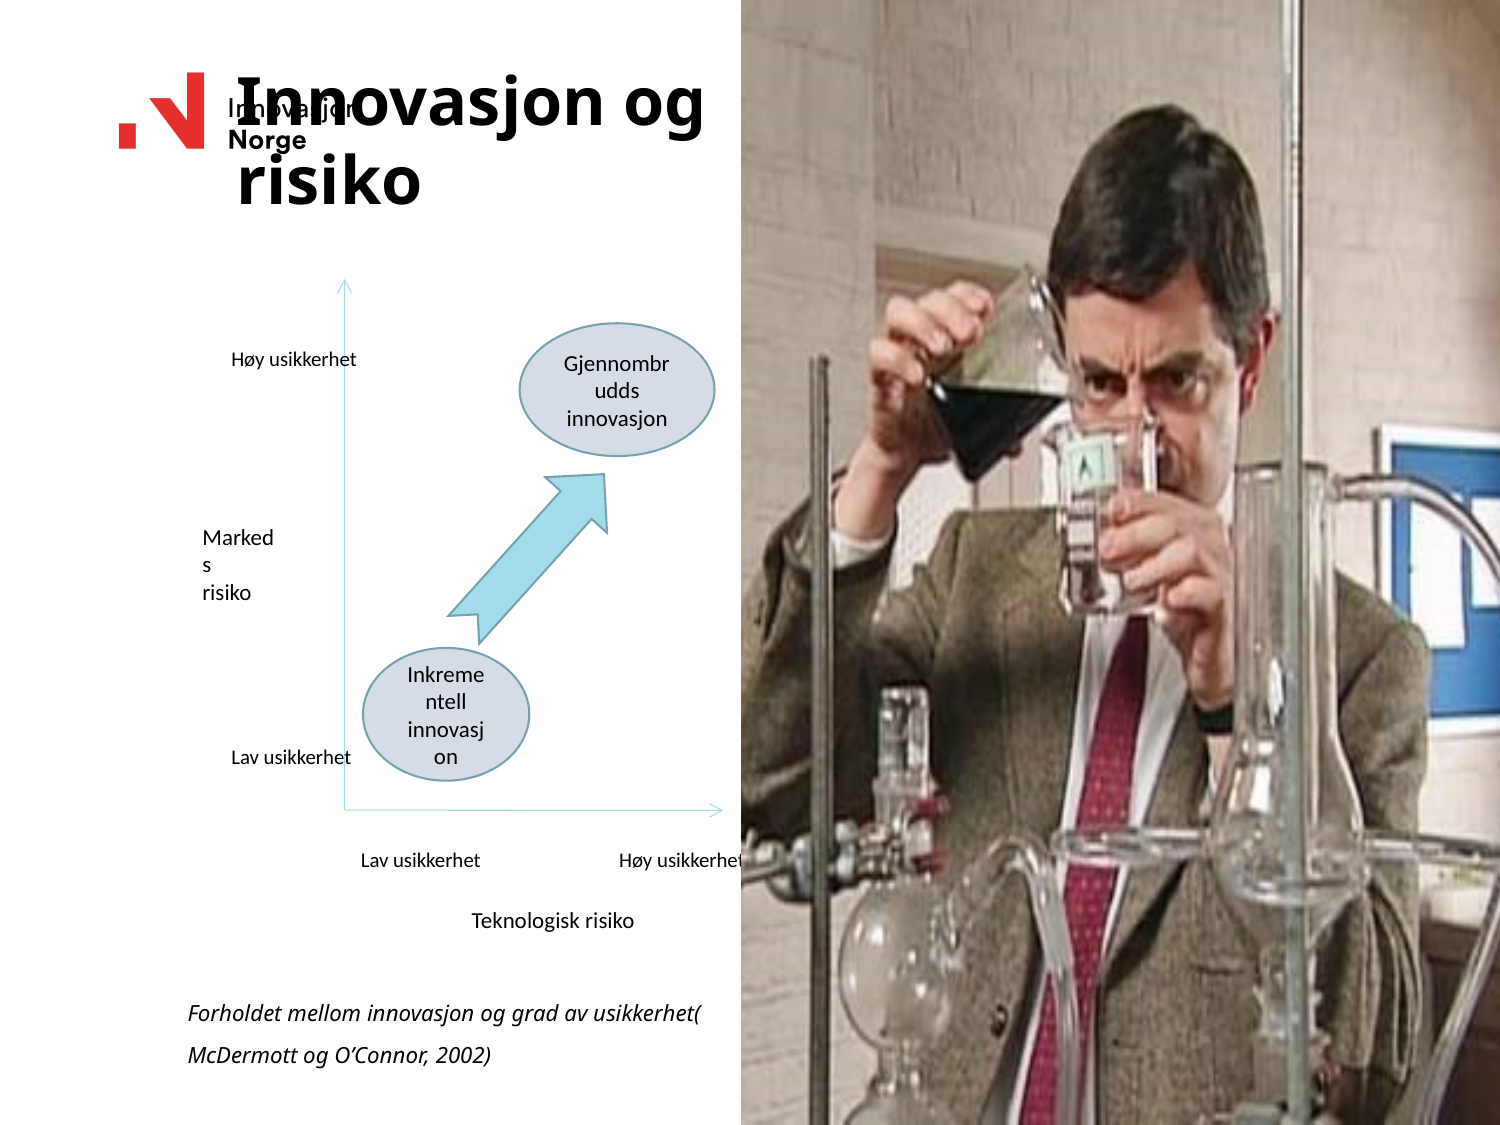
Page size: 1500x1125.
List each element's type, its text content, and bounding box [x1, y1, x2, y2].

list Forholdet mellom innovasjon og grad av usikkerhet( McDermott og O’Connor, 2002) [187, 999, 724, 1088]
title Innovasjon og risiko [236, 30, 741, 219]
picture [0, 0, 358, 154]
picture [741, 0, 1500, 1125]
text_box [187, 278, 741, 942]
